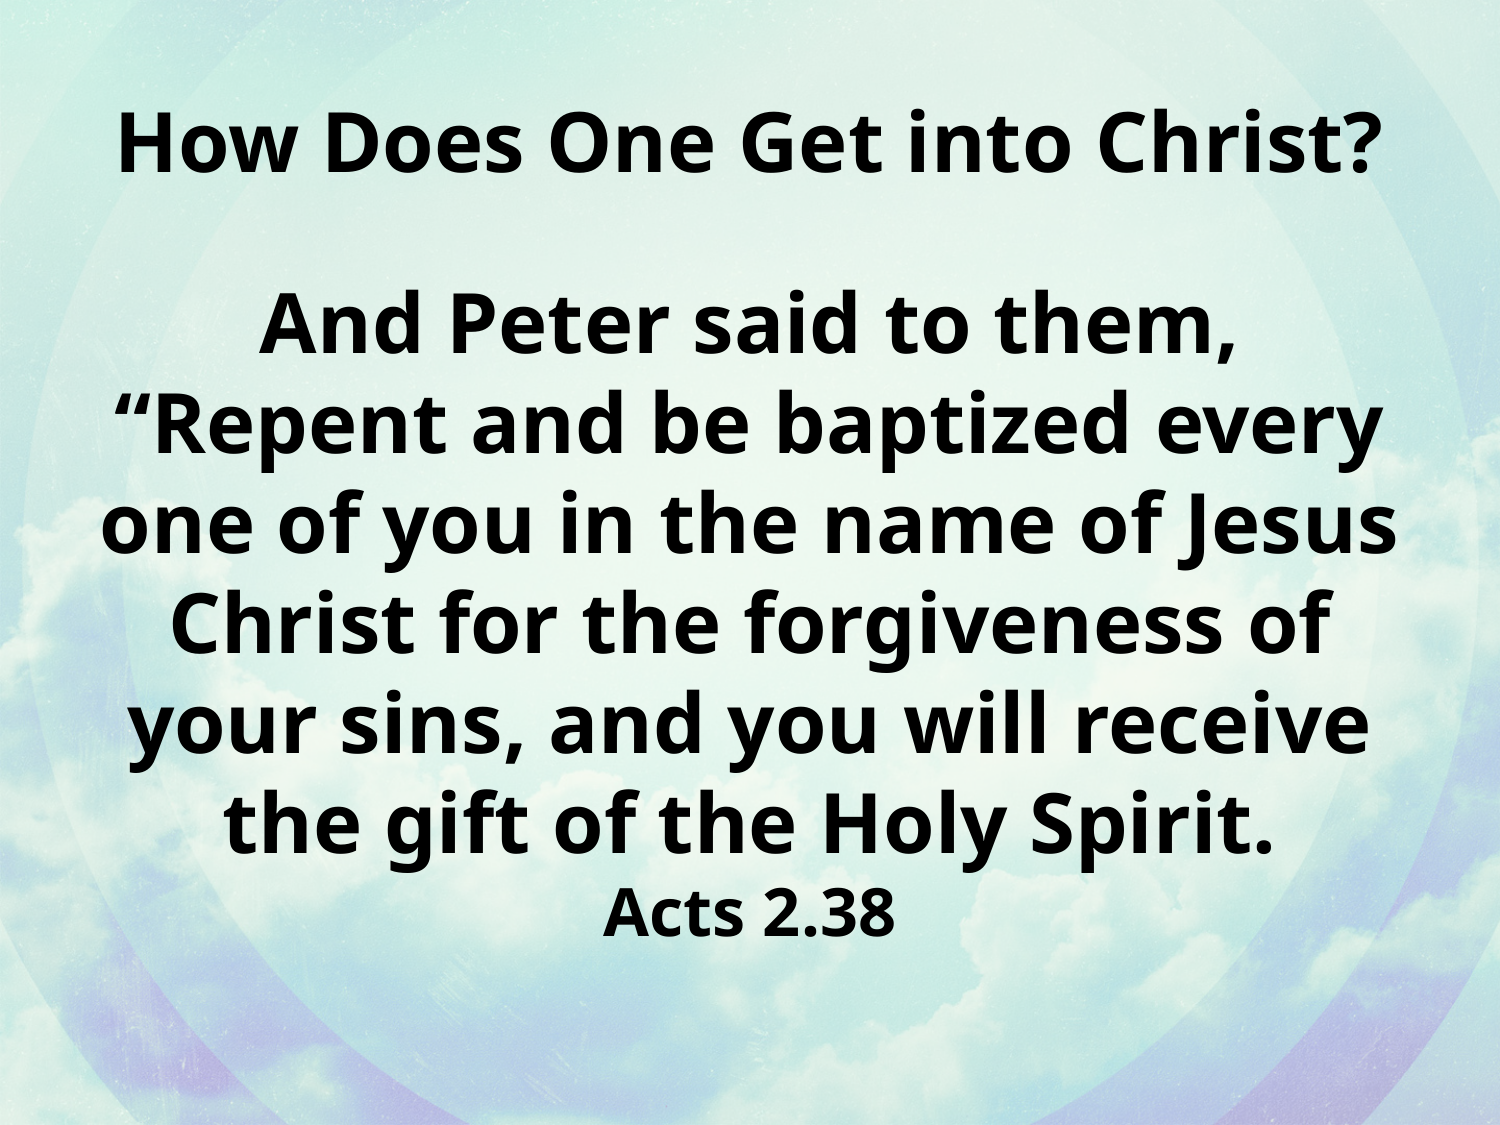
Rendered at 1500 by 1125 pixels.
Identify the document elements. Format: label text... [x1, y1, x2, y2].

list And Peter said to them, “Repent and be baptized every one of you in the name of Jesus Christ for the forgiveness of your sins, and you will receive the gift of the Holy Spirit. Acts 2.38 [75, 262, 1425, 1005]
title How Does One Get into Christ? [75, 45, 1425, 233]
